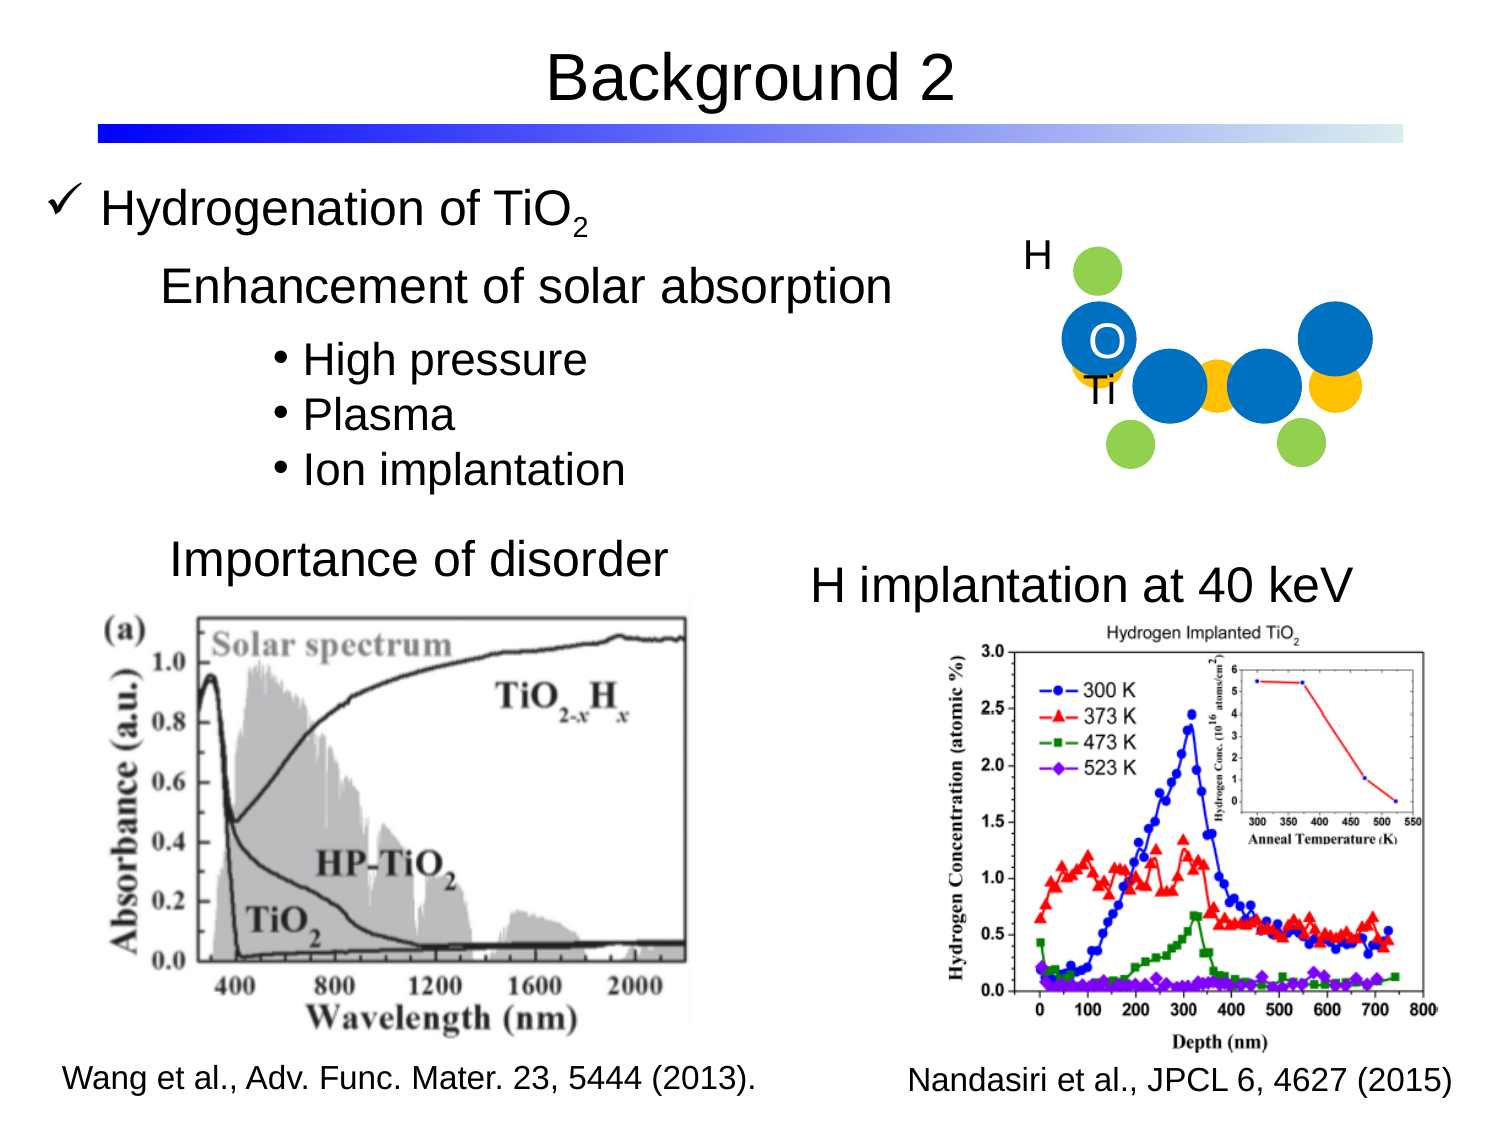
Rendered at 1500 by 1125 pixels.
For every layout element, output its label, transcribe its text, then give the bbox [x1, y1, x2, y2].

picture [76, 588, 694, 1049]
text_box Ti [1068, 355, 1132, 421]
text_box H implantation at 40 keV [795, 544, 1424, 620]
picture [938, 613, 1447, 1057]
text_box H [1008, 220, 1069, 285]
text_box [97, 124, 1404, 143]
text_box [1226, 348, 1302, 424]
text_box [1071, 244, 1125, 298]
text_box [1201, 359, 1233, 413]
text_box [1297, 301, 1373, 377]
text_box [1274, 415, 1329, 470]
text_box Hydrogenation of TiO2 [29, 168, 621, 252]
text_box Nandasiri et al., JPCL 6, 4627 (2015) [892, 1051, 1500, 1106]
text_box [1104, 417, 1158, 471]
text_box O [1061, 301, 1137, 360]
text_box Importance of disorder [154, 519, 771, 594]
text_box Background 2 [95, 23, 1407, 125]
text_box Wang et al., Adv. Func. Mater. 23, 5444 (2013). [47, 1048, 804, 1104]
text_box [1132, 348, 1208, 424]
text_box High pressure Plasma Ion implantation [258, 322, 731, 502]
text_box [1308, 370, 1363, 413]
text_box Enhancement of solar absorption [145, 245, 937, 321]
